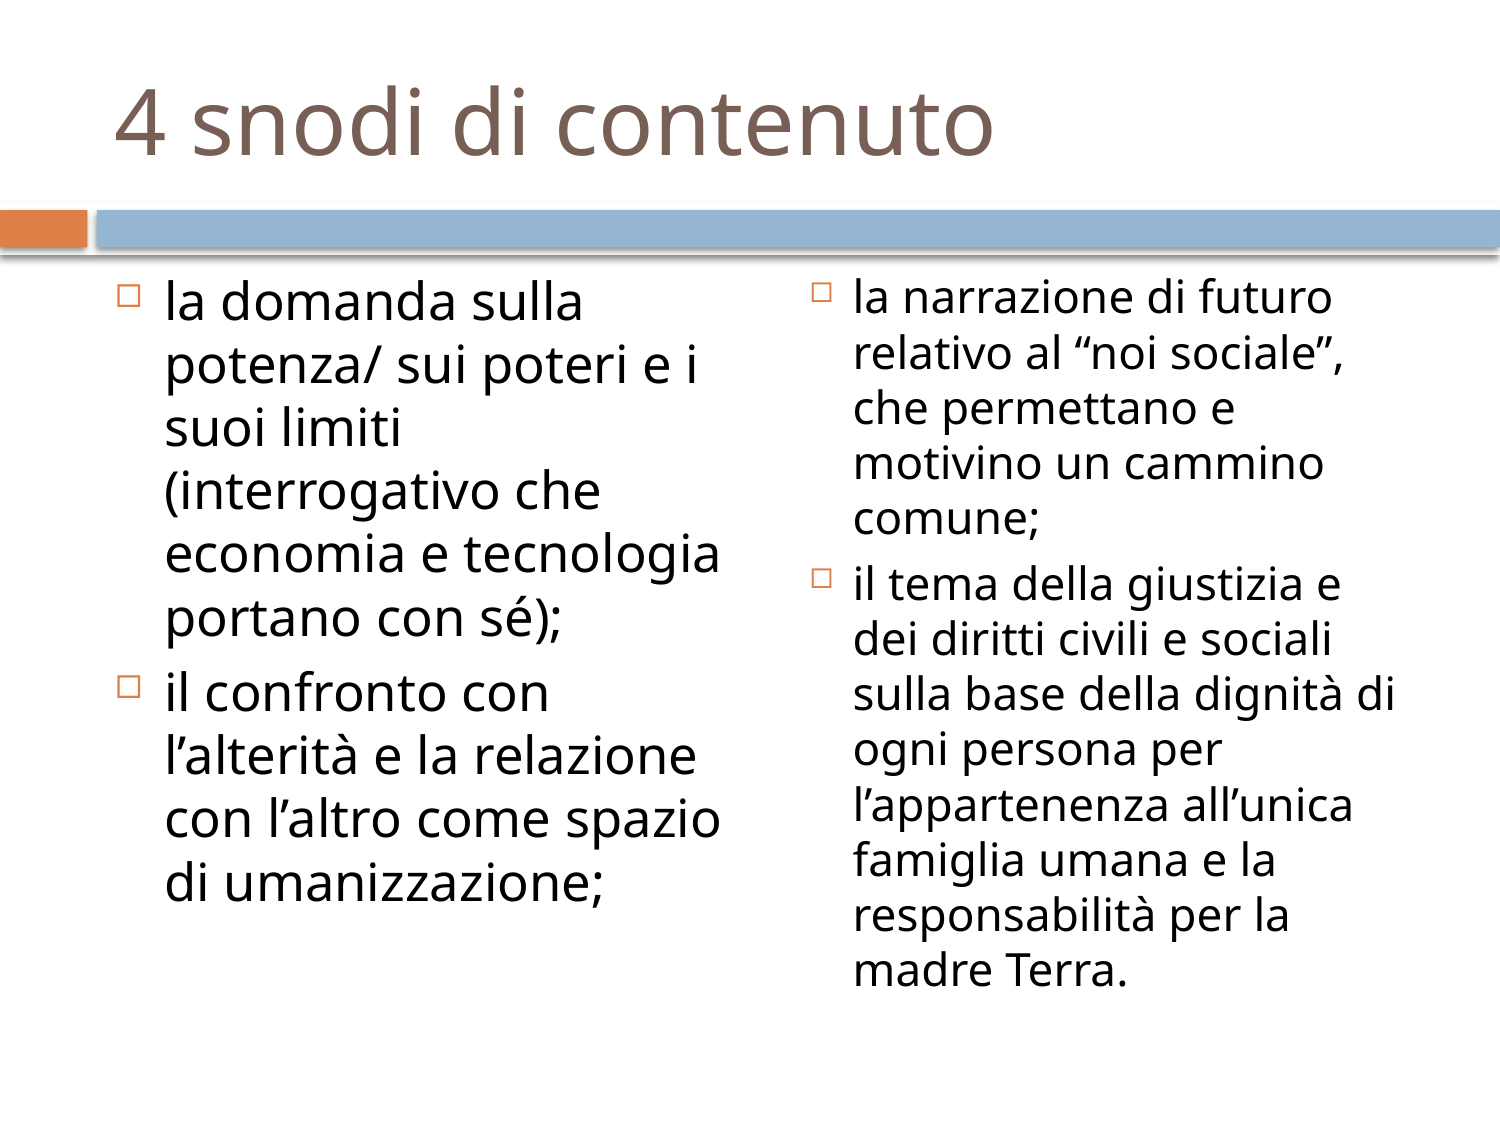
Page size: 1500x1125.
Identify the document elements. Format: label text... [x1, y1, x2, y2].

title 4 snodi di contenuto [99, 37, 1438, 200]
list la domanda sulla potenza/ sui poteri e i suoi limiti (interrogativo che economia e tecnologia portano con sé); il confronto con l’alterità e la relazione con l’altro come spazio di umanizzazione; [99, 260, 738, 1011]
list la narrazione di futuro relativo al “noi sociale”, che permettano e motivino un cammino comune; il tema della giustizia e dei diritti civili e sociali sulla base della dignità di ogni persona per l’appartenenza all’unica famiglia umana e la responsabilità per la madre Terra. [794, 260, 1433, 1011]
